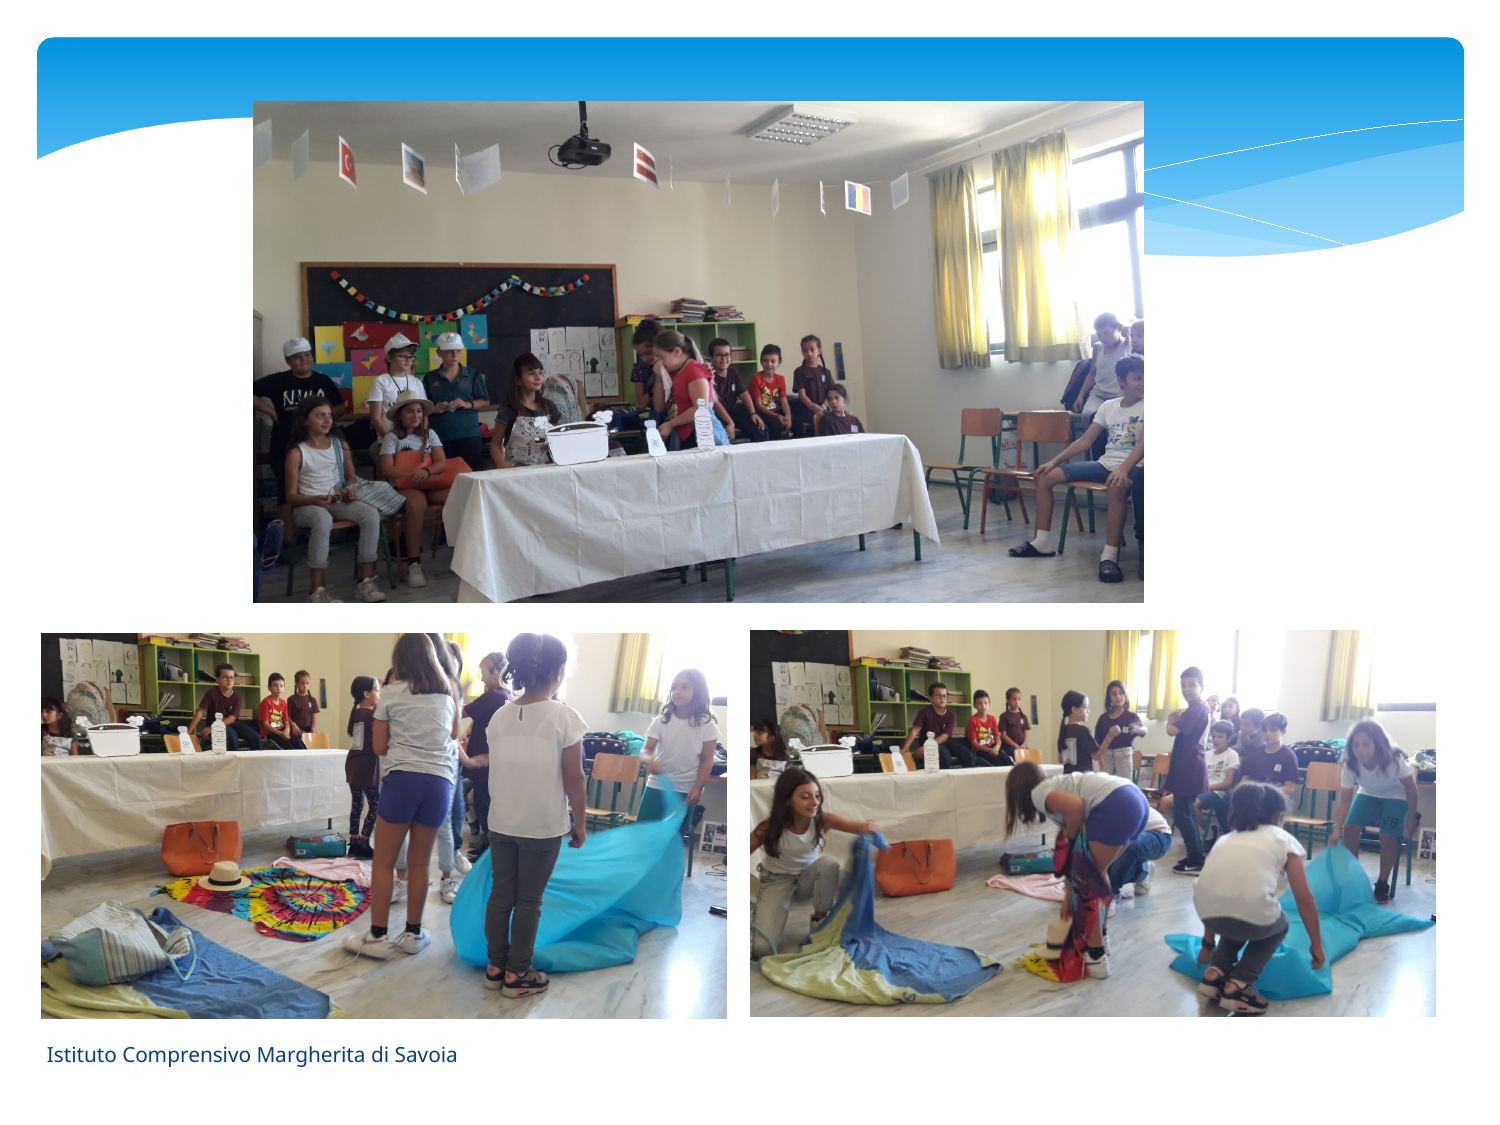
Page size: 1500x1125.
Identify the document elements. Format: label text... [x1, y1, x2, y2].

picture [253, 101, 1145, 603]
picture [41, 633, 727, 1019]
picture [749, 630, 1436, 1017]
footer Istituto Comprensivo Margherita di Savoia [31, 1025, 653, 1086]
